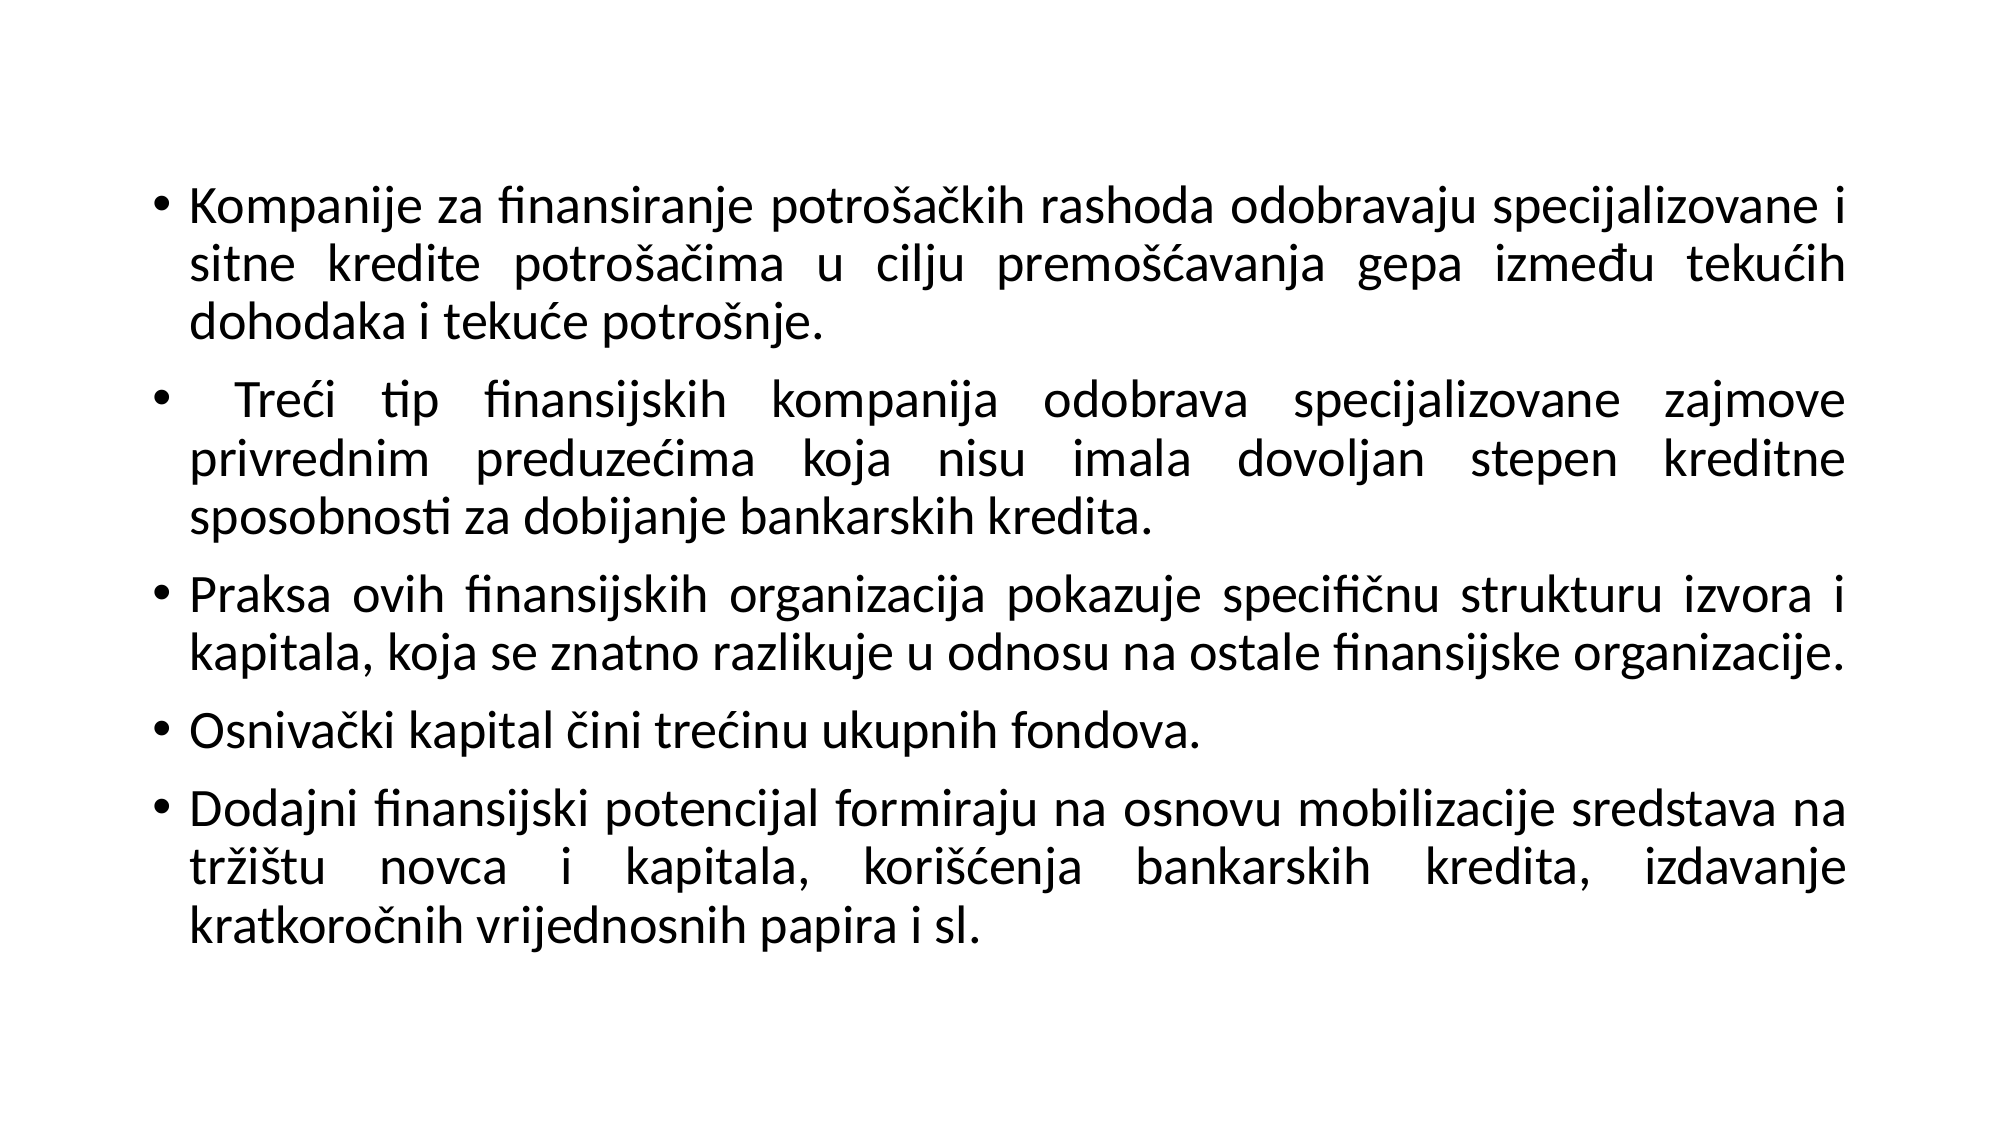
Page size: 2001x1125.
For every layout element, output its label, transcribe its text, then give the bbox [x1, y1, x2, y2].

list Kompanije za finansiranje potrošačkih rashoda odobravaju specijalizovane i sitne kredite potrošačima u cilju premošćavanja gepa između tekućih dohodaka i tekuće potrošnje. Treći tip finansijskih kompanija odobrava specijalizovane zajmove privrednim preduzećima koja nisu imala dovoljan stepen kreditne sposobnosti za dobijanje bankarskih kredita. Praksa ovih finansijskih organizacija pokazuje specifičnu strukturu izvora i kapitala, koja se znatno razlikuje u odnosu na ostale finansijske organizacije. Osnivački kapital čini trećinu ukupnih fondova. Dodajni finansijski potencijal formiraju na osnovu mobilizacije sredstava na tržištu novca i kapitala, korišćenja bankarskih kredita, izdavanje kratkoročnih vrijednosnih papira i sl. [137, 169, 1863, 1014]
